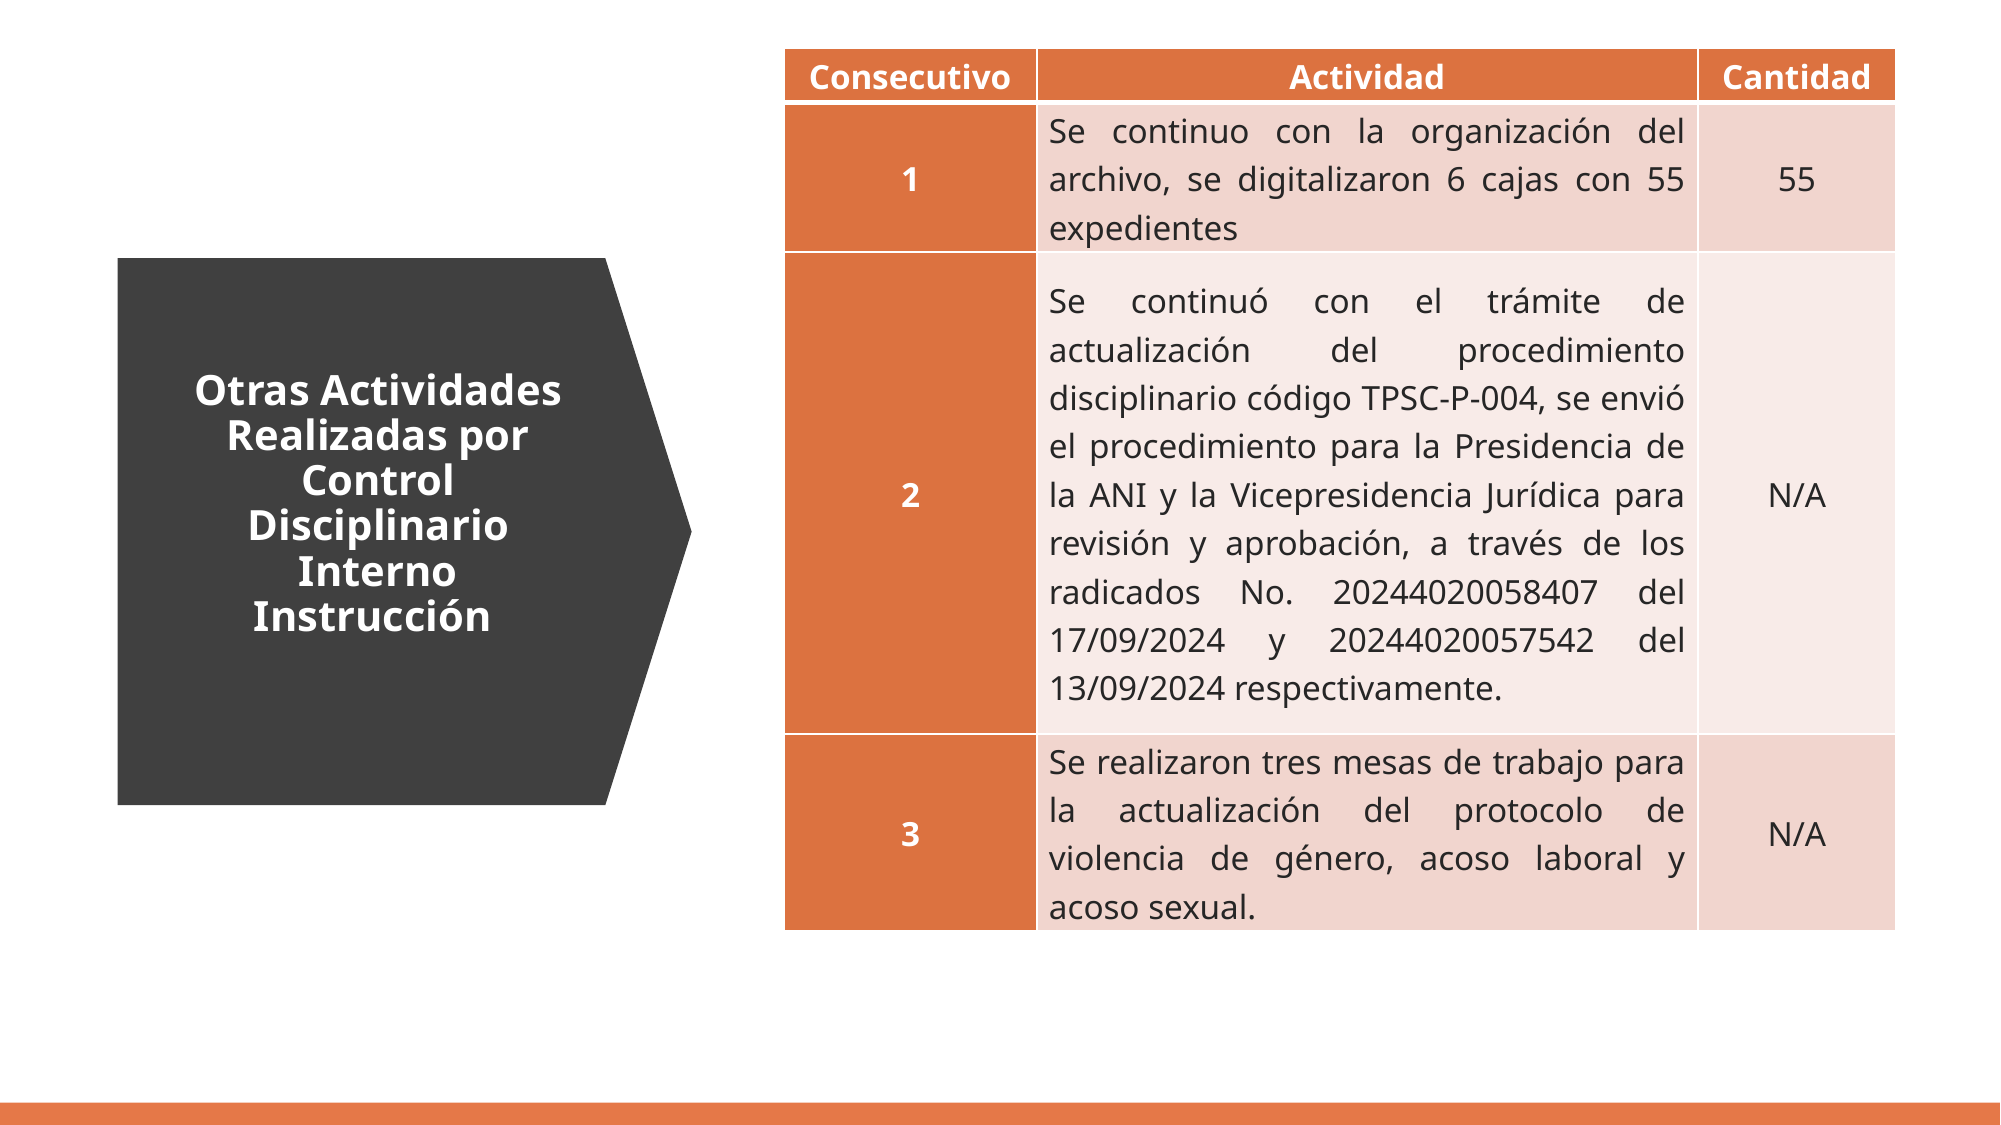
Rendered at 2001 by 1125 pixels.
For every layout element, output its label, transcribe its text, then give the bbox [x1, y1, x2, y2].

table_header Actividad [1038, 49, 1697, 100]
table_cell Se realizaron tres mesas de trabajo para la actualización del protocolo de violencia de género, acoso laboral y acoso sexual. [1038, 735, 1697, 930]
table_cell Se continuo con la organización del archivo, se digitalizaron 6 cajas con 55 expedientes [1038, 105, 1697, 251]
table_cell 3 [785, 735, 1036, 930]
table_header Consecutivo [785, 49, 1036, 100]
table_cell 2 [785, 253, 1036, 733]
table_cell N/A [1699, 735, 1895, 930]
table_cell 1 [785, 105, 1036, 251]
table_cell Se continuó con el trámite de actualización del procedimiento disciplinario código TPSC-P-004, se envió el procedimiento para la Presidencia de la ANI y la Vicepresidencia Jurídica para revisión y aprobación, a través de los radicados No. 20244020058407 del 17/09/2024 y 20244020057542 del 13/09/2024 respectivamente. [1038, 253, 1697, 733]
text_box [116, 257, 693, 807]
table_cell N/A [1699, 253, 1895, 733]
table_cell 55 [1699, 105, 1895, 251]
table_header Cantidad [1699, 49, 1895, 100]
text_box Otras Actividades Realizadas por Control Disciplinario Interno Instrucción [162, 353, 594, 772]
